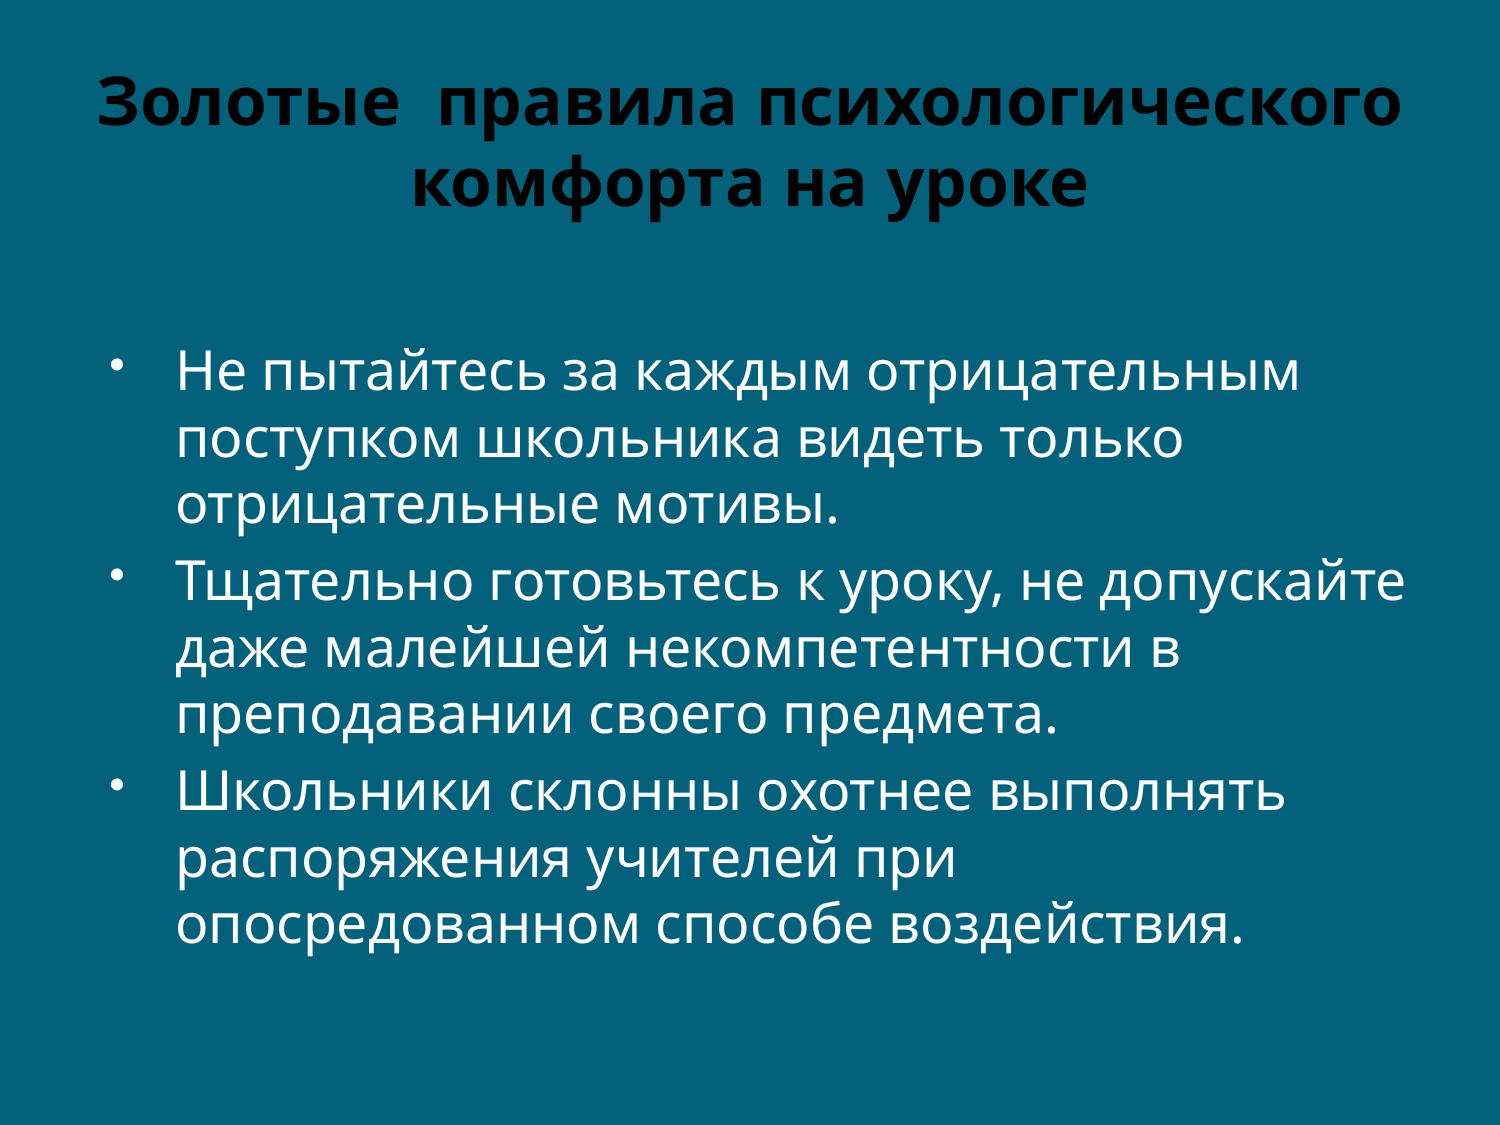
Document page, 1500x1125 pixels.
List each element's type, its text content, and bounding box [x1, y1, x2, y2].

title Золотые правила психологического комфорта на уроке [75, 45, 1425, 233]
list Не пытайтесь за каждым отрицательным поступком школьника видеть только отрицательные мотивы. Тщательно готовьтесь к уроку, не допускайте даже малейшей некомпетентности в преподавании своего предмета. Школьники склонны охотнее выполнять распоряжения учителей при опосредованном способе воздействия. [75, 328, 1425, 1035]
